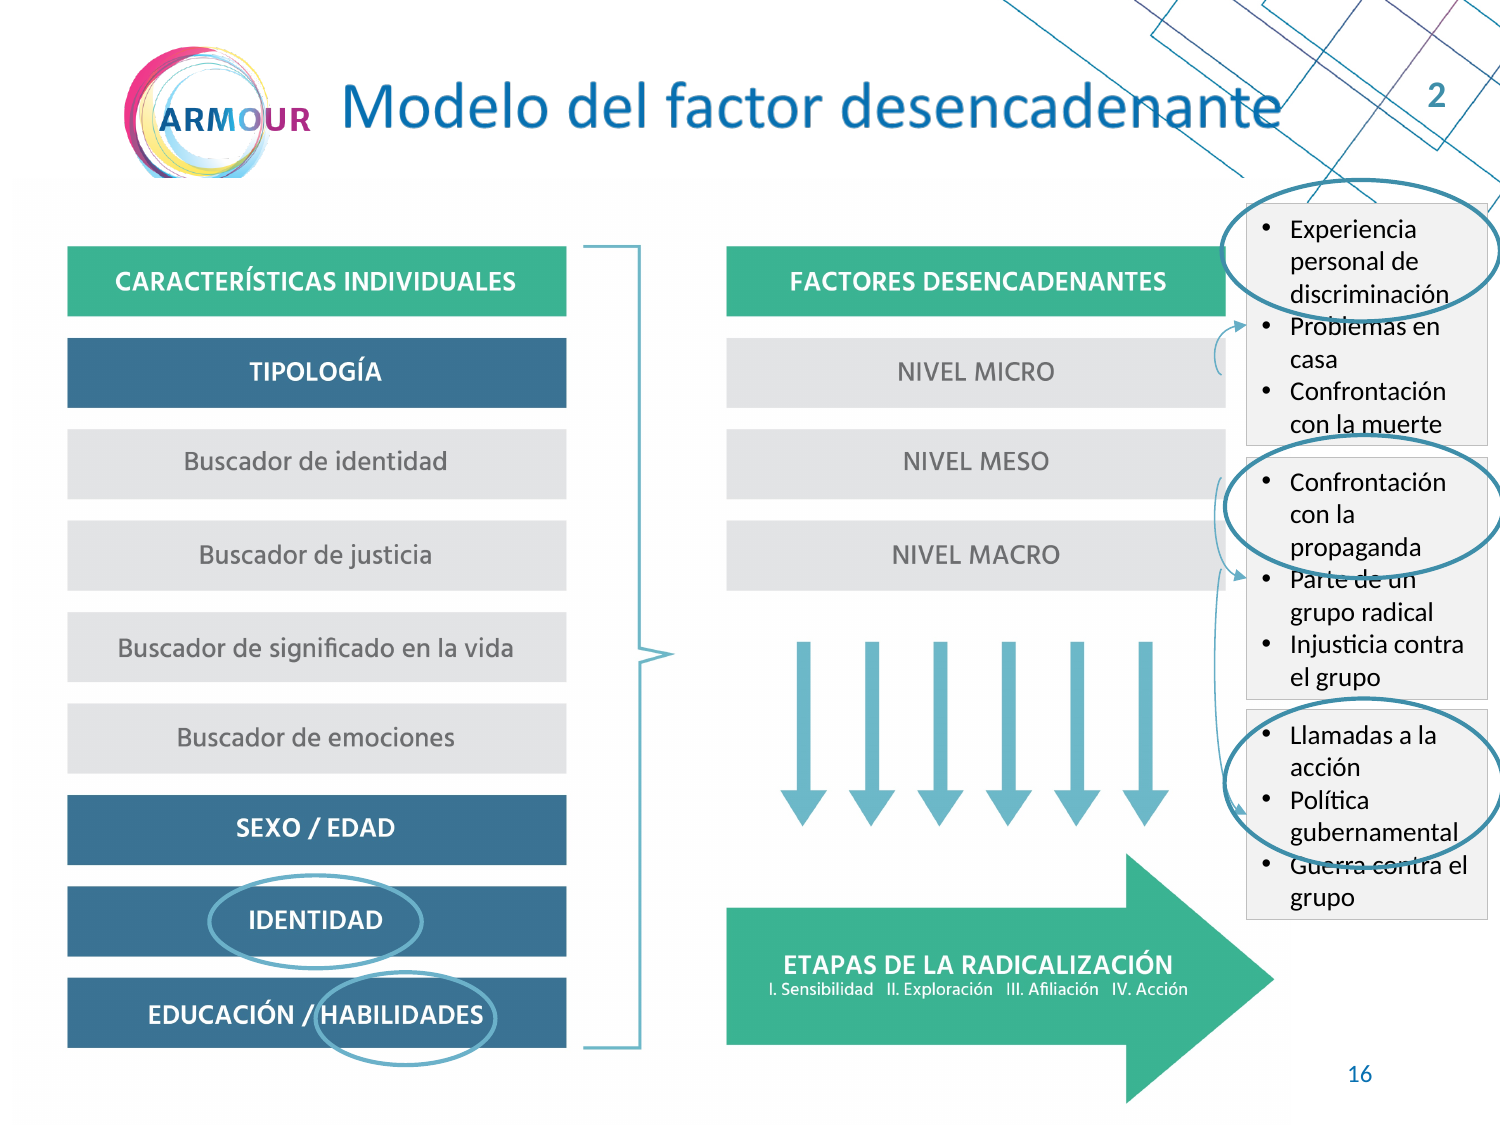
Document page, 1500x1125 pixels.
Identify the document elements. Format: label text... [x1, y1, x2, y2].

slide_number 15 [1294, 1042, 1388, 1103]
text_box [1491, 222, 1500, 280]
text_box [1221, 568, 1488, 922]
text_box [1221, 203, 1488, 449]
text_box [1294, 194, 1467, 202]
picture [12, 0, 1500, 1125]
picture [1488, 266, 1500, 316]
text_box [1491, 745, 1500, 821]
text_box [1491, 474, 1500, 540]
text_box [1221, 456, 1488, 568]
